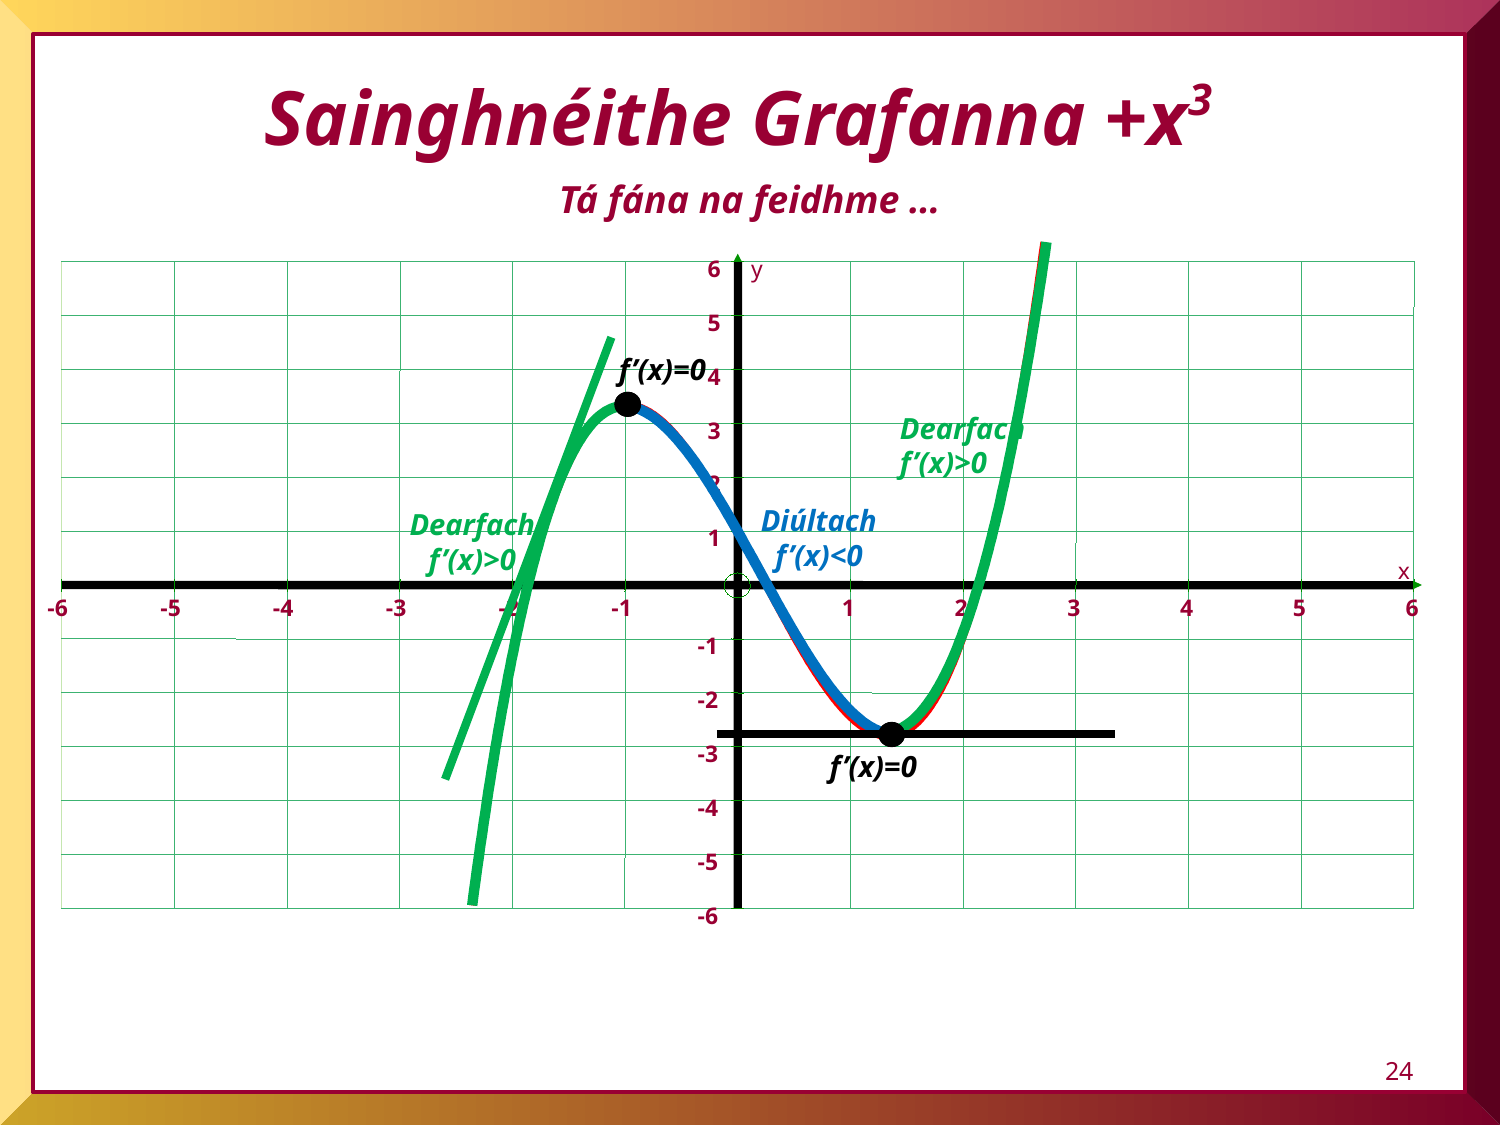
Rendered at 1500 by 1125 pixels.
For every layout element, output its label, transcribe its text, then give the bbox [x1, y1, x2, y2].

text_box Sainghnéithe Grafanna +x3 [249, 46, 1251, 168]
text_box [23, 230, 1456, 934]
text_box Tá fána na feidhme … [103, 168, 1397, 228]
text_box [444, 336, 612, 780]
slide_number 24 [1078, 1042, 1429, 1103]
